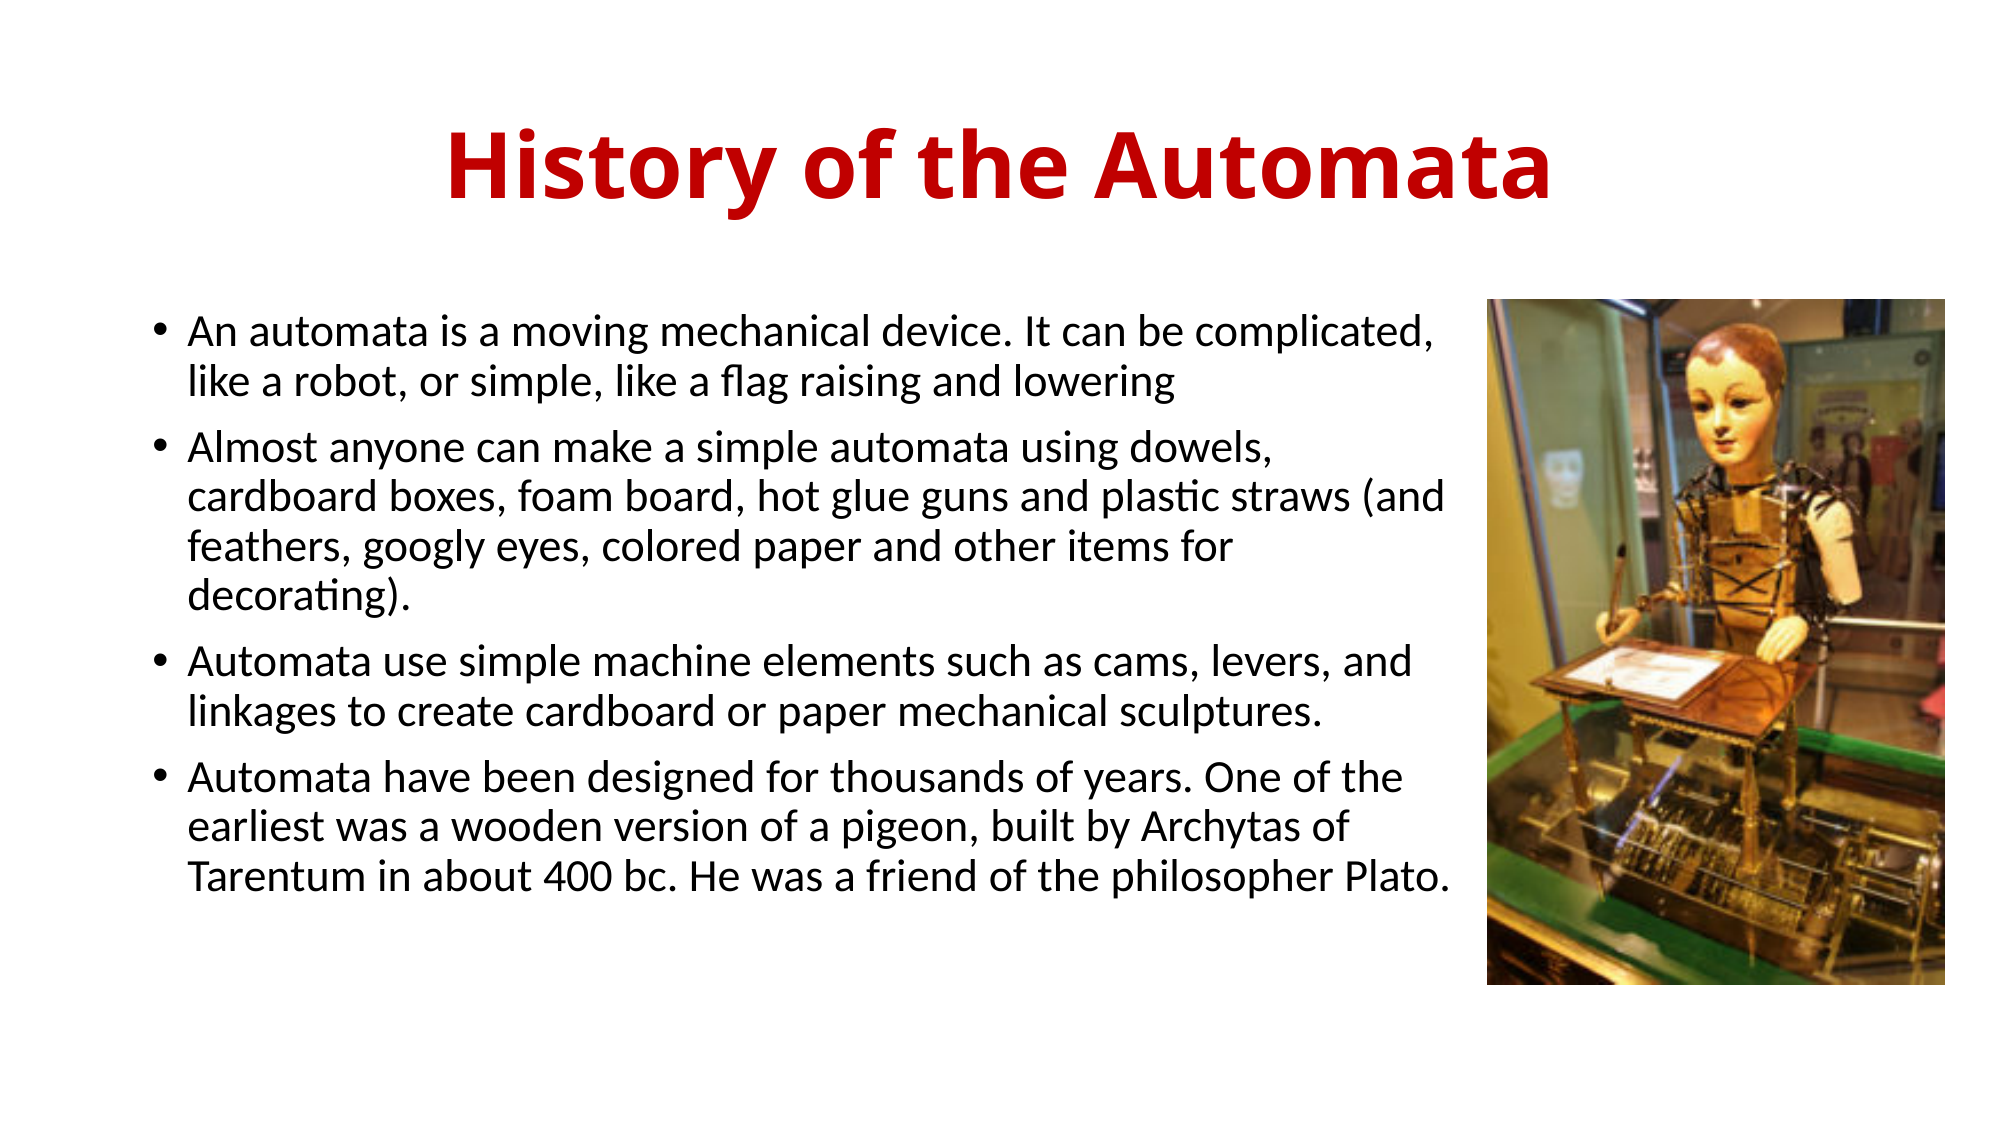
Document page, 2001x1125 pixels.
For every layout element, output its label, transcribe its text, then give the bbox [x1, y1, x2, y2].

picture [1487, 299, 1945, 985]
list An automata is a moving mechanical device. It can be complicated, like a robot, or simple, like a flag raising and lowering Almost anyone can make a simple automata using dowels, cardboard boxes, foam board, hot glue guns and plastic straws (and feathers, googly eyes, colored paper and other items for decorating). Automata use simple machine elements such as cams, levers, and linkages to create cardboard or paper mechanical sculptures. Automata have been designed for thousands of years. One of the earliest was a wooden version of a pigeon, built by Archytas of Tarentum in about 400 bc. He was a friend of the philosopher Plato. [137, 299, 1476, 1014]
title History of the Automata [137, 59, 1863, 278]
